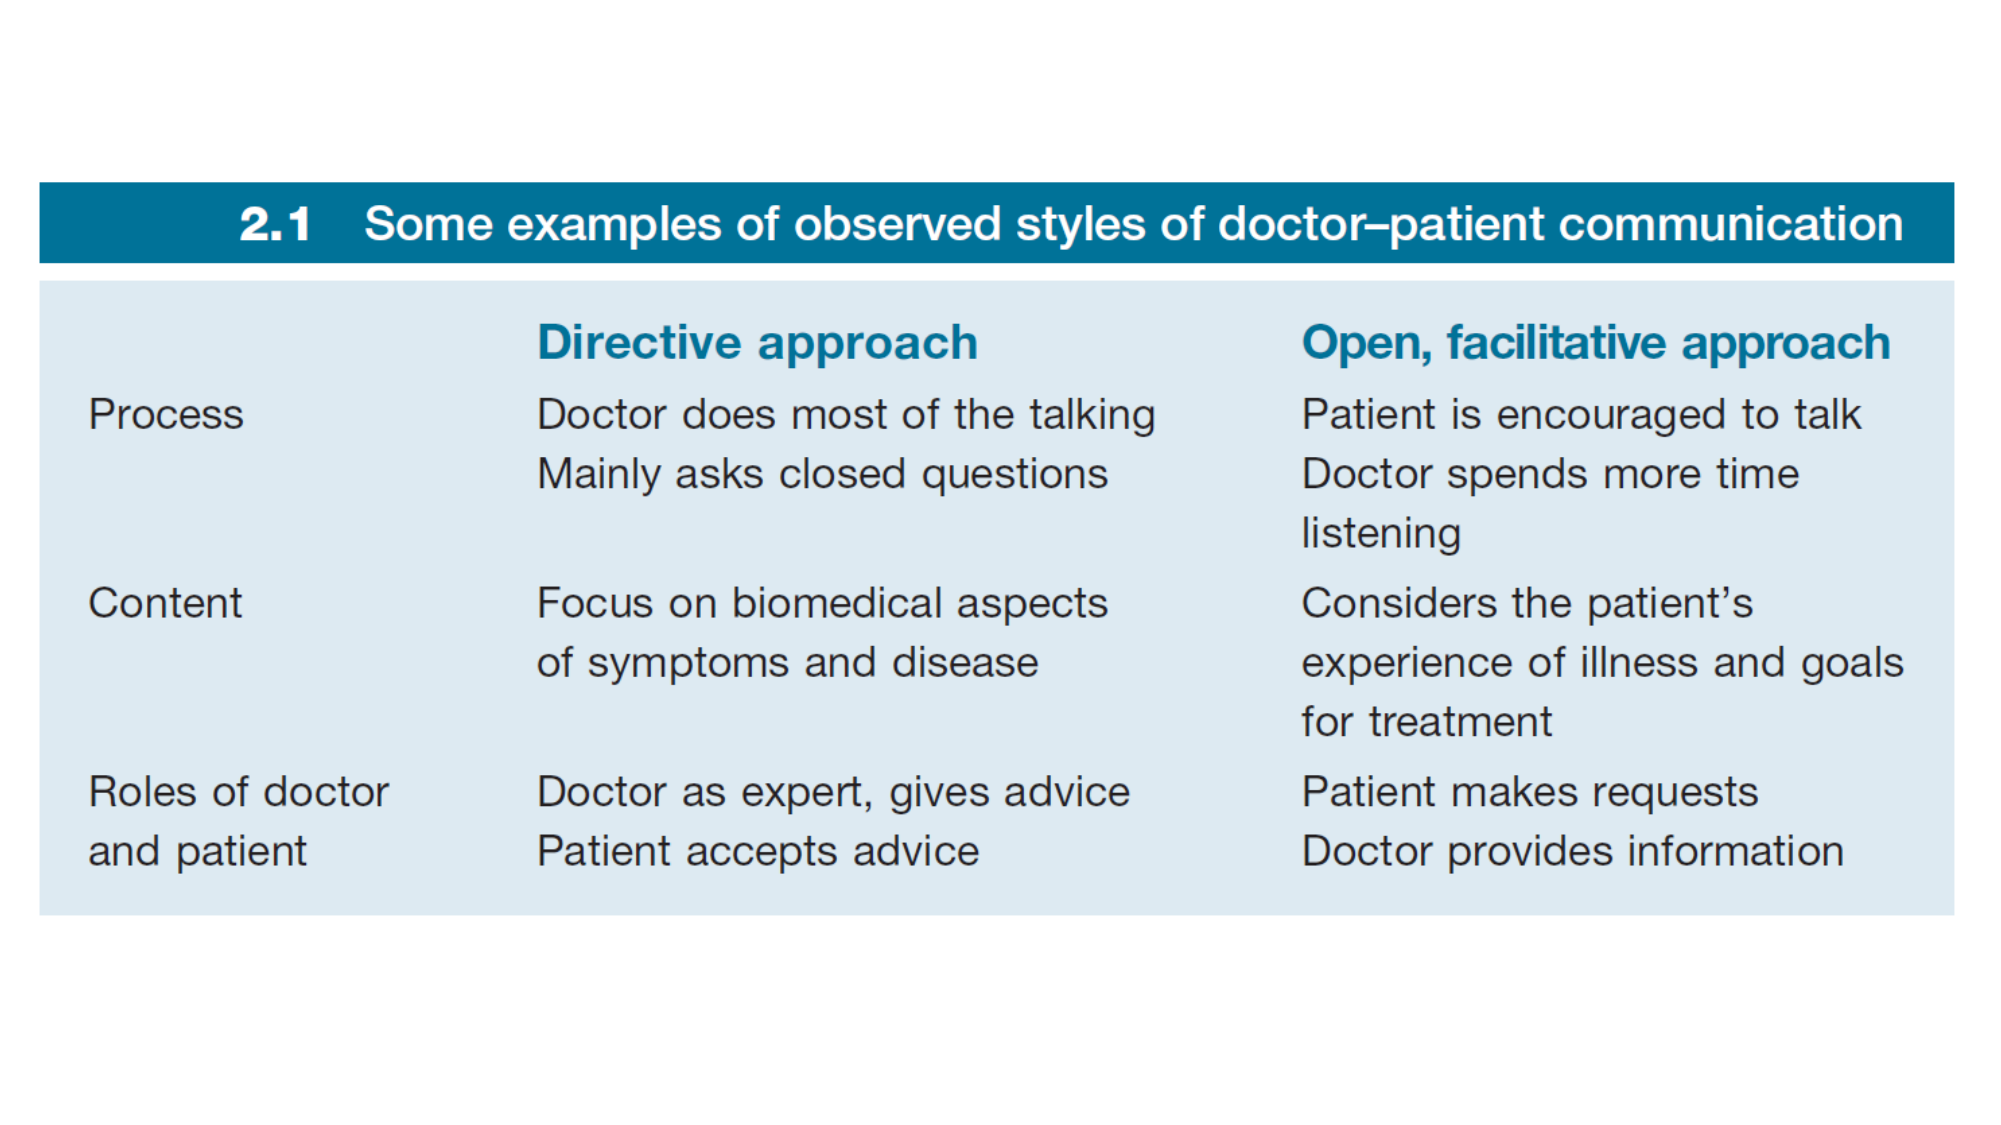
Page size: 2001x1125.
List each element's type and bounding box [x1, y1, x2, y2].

picture [33, 173, 1964, 925]
